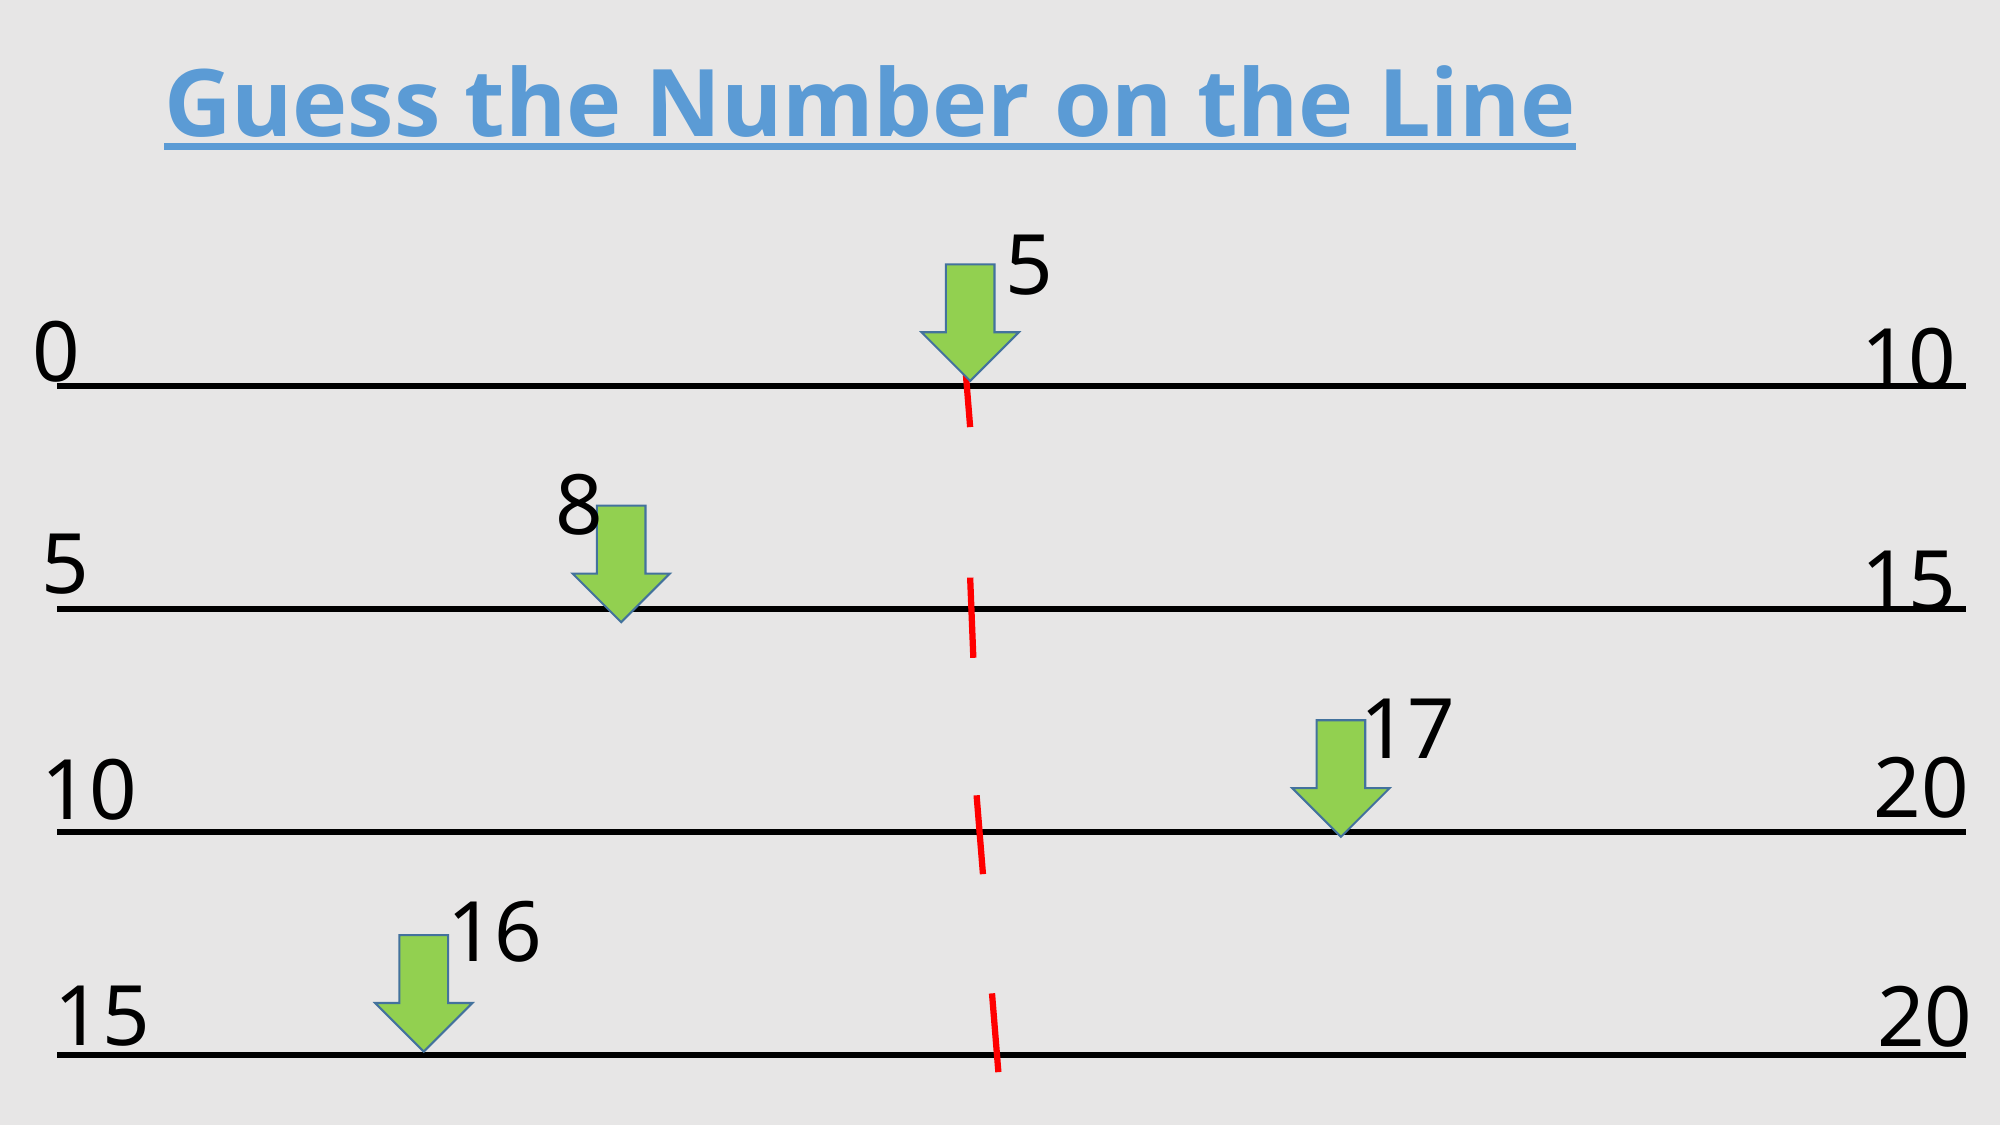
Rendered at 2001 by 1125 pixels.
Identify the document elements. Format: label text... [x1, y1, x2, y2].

text_box 20 [1862, 956, 1997, 1071]
text_box 10 [27, 728, 162, 844]
text_box [607, 610, 635, 624]
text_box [976, 795, 983, 875]
text_box 5 [990, 204, 1125, 320]
text_box 8 [540, 444, 675, 559]
text_box [1334, 832, 1348, 839]
text_box 5 [27, 503, 107, 618]
text_box [570, 559, 673, 608]
text_box [919, 263, 1022, 382]
text_box 15 [1846, 519, 1981, 635]
title Guess the Number on the Line [149, 14, 1875, 198]
text_box 0 [17, 290, 98, 405]
text_box 10 [1846, 297, 1981, 413]
text_box 17 [1345, 667, 1497, 783]
text_box 16 [432, 870, 583, 986]
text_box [963, 348, 971, 428]
text_box [1289, 719, 1393, 831]
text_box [970, 577, 974, 658]
text_box [372, 934, 475, 1054]
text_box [991, 993, 999, 1073]
text_box 20 [1858, 726, 1993, 842]
text_box 15 [39, 954, 174, 1070]
